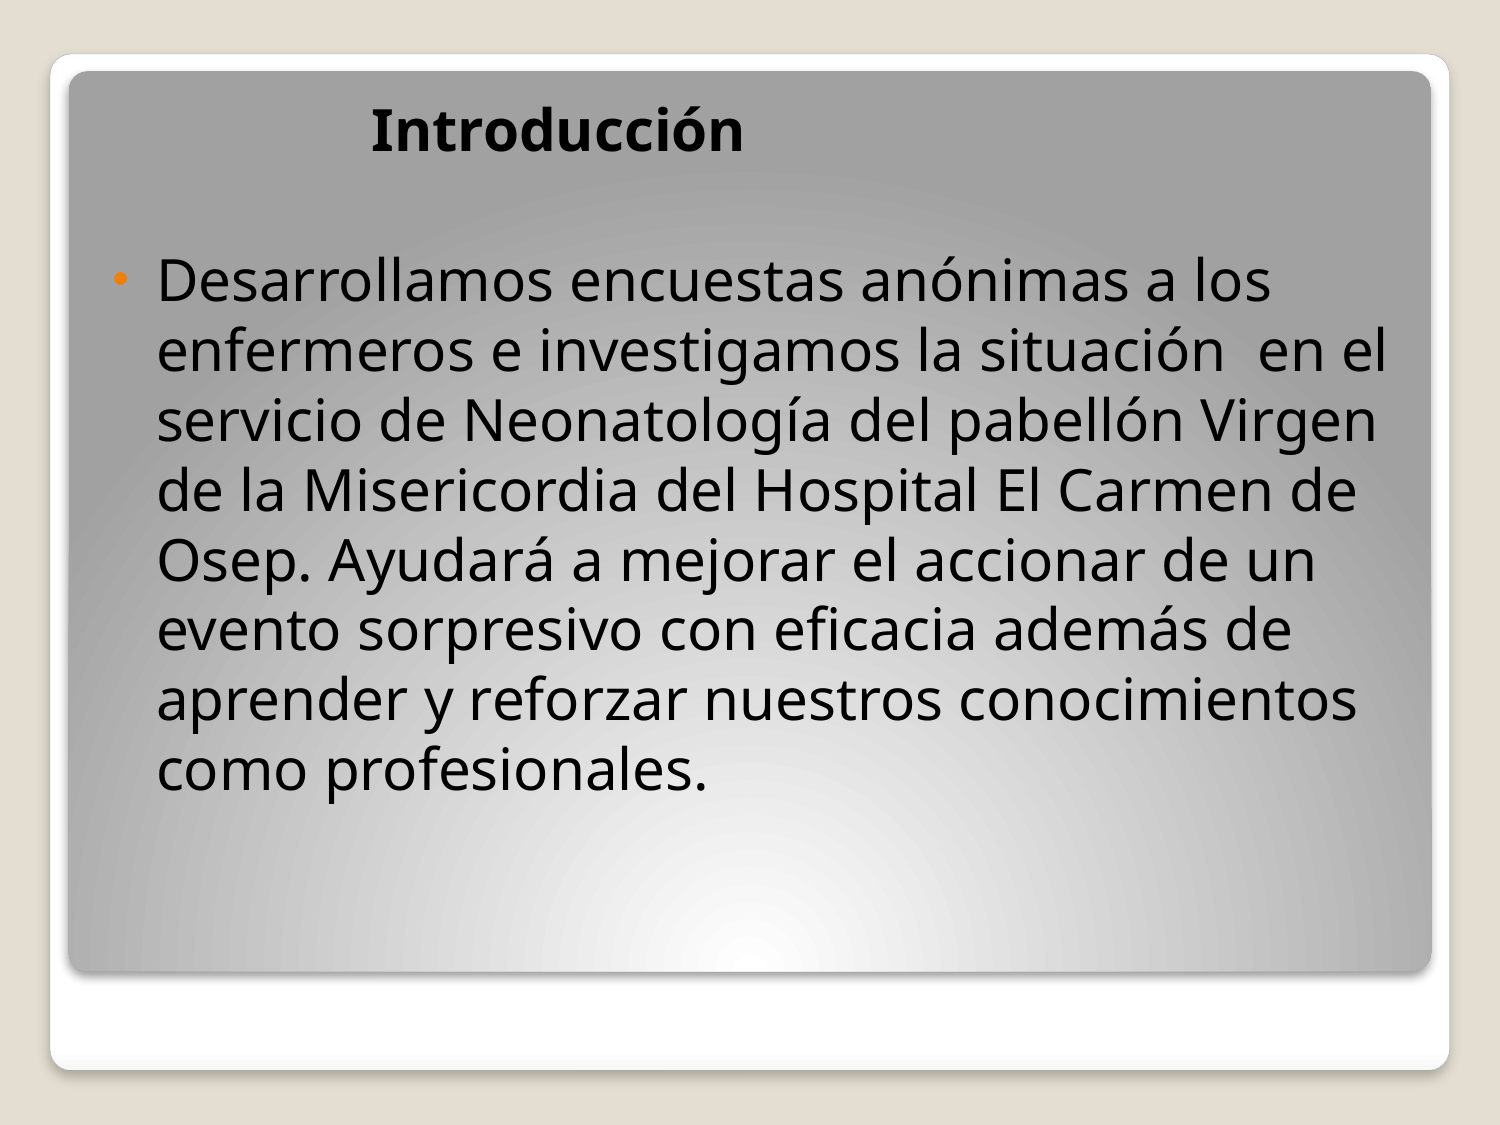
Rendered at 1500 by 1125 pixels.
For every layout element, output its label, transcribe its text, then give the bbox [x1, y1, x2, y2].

list Introducción Desarrollamos encuestas anónimas a los enfermeros e investigamos la situación en el servicio de Neonatología del pabellón Virgen de la Misericordia del Hospital El Carmen de Osep. Ayudará a mejorar el accionar de un evento sorpresivo con eficacia además de aprender y reforzar nuestros conocimientos como profesionales. [82, 78, 1425, 944]
